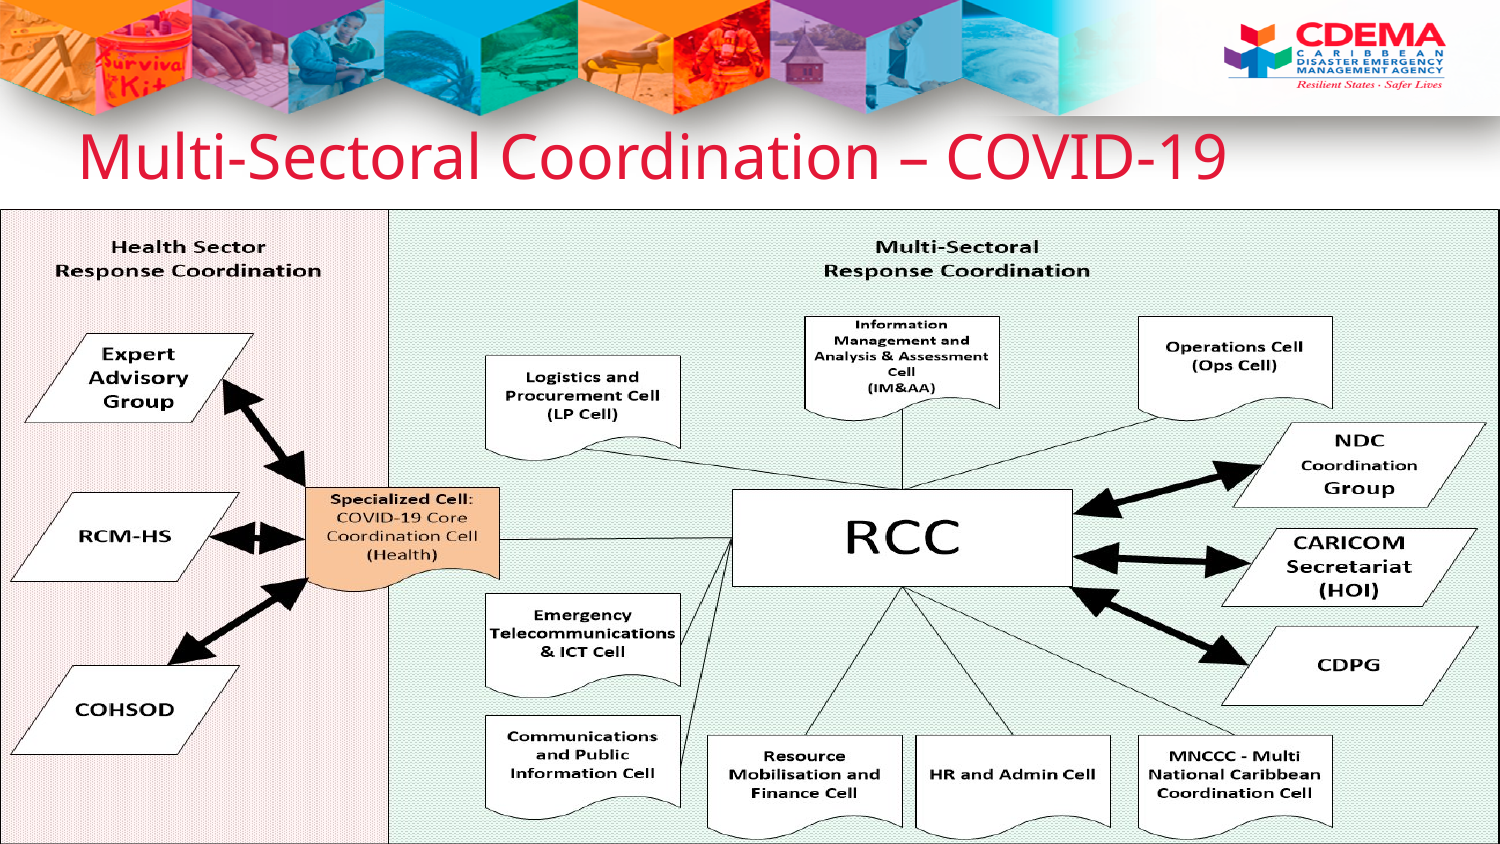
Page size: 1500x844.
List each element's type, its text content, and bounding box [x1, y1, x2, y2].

picture [321, 43, 330, 55]
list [0, 209, 1500, 844]
title Multi-Sectoral Coordination – COVID-19 [62, 121, 1438, 188]
picture [0, 0, 1500, 126]
